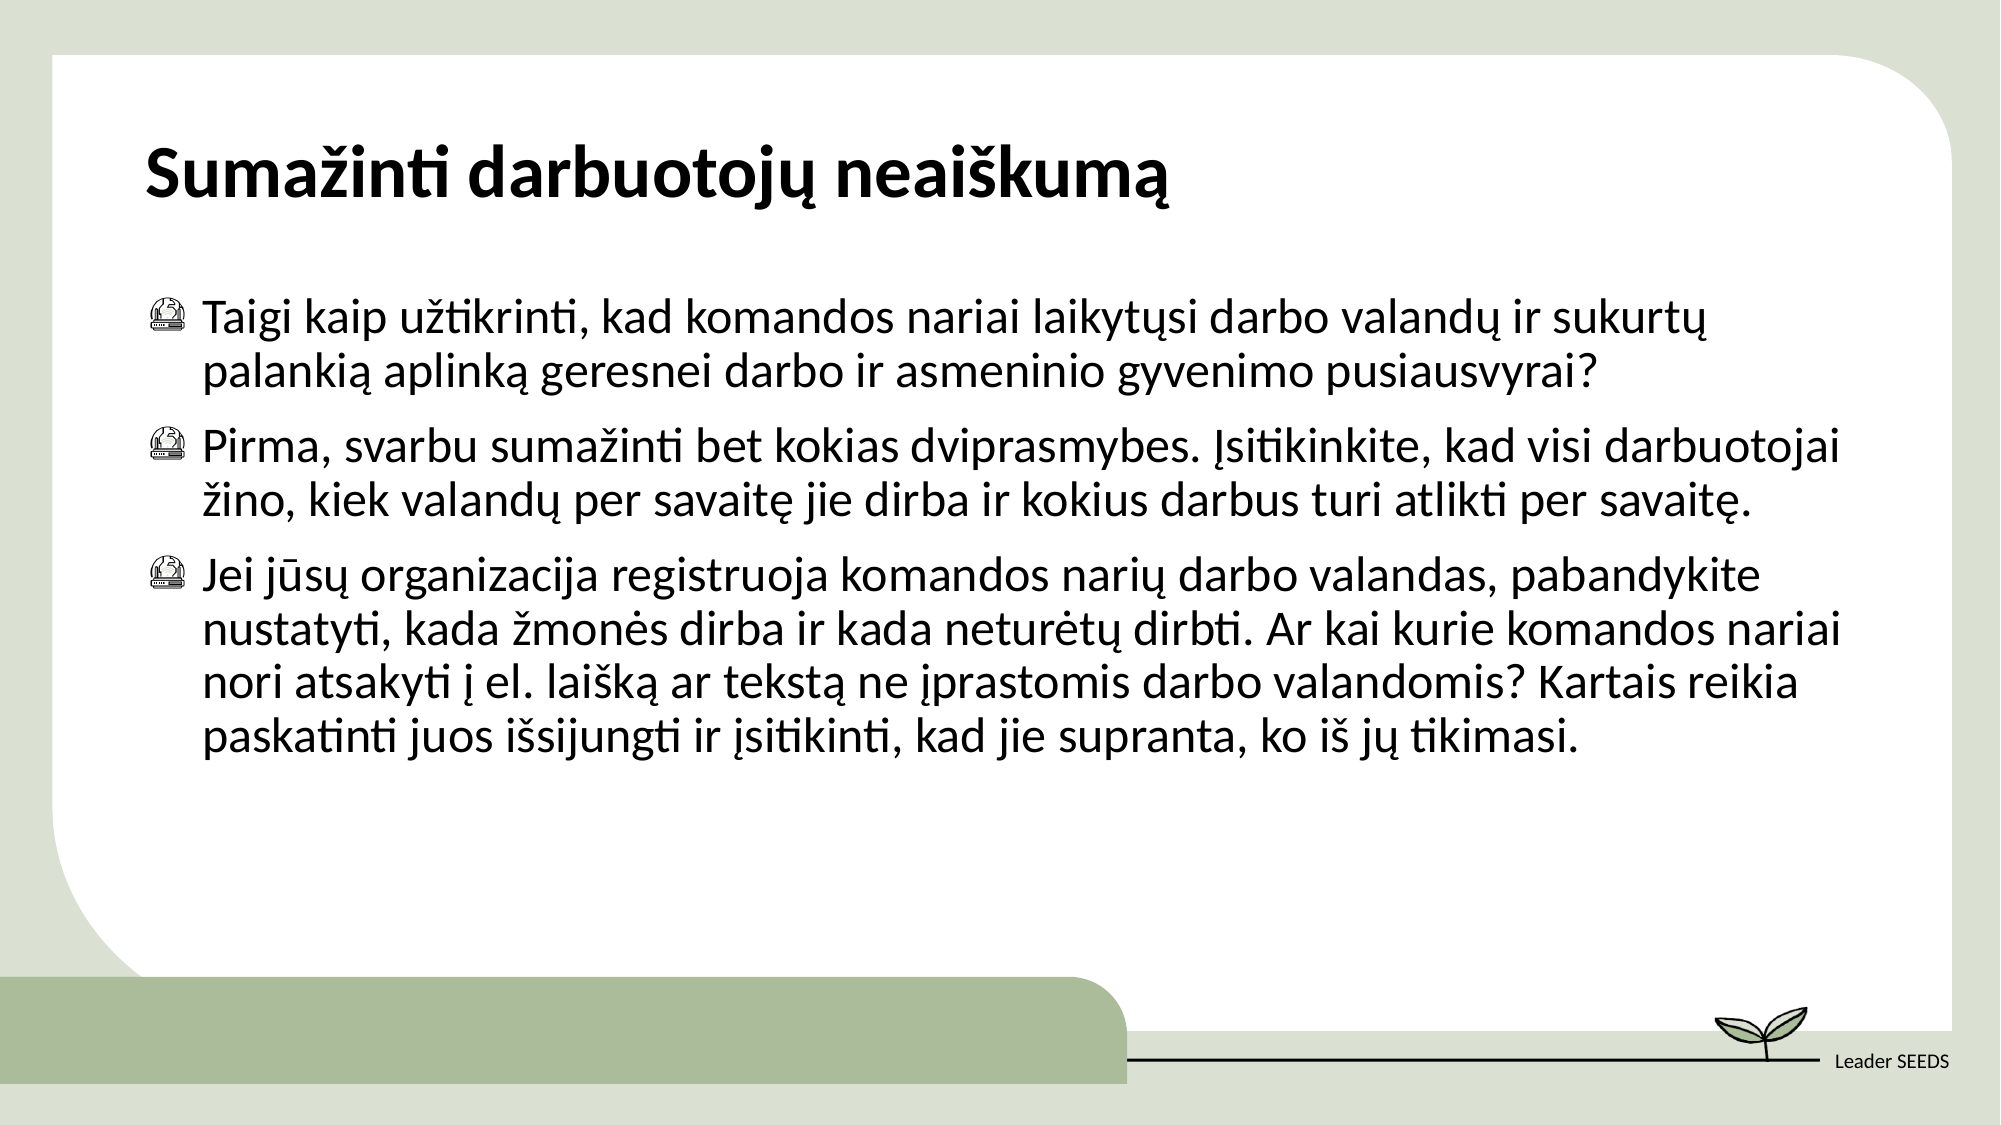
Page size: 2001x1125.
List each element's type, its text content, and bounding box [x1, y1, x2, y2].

list Sumažinti darbuotojų neaiškumą [130, 124, 1869, 257]
list Taigi kaip užtikrinti, kad komandos nariai laikytųsi darbo valandų ir sukurtų palankią aplinką geresnei darbo ir asmeninio gyvenimo pusiausvyrai? Pirma, svarbu sumažinti bet kokias dviprasmybes. Įsitikinkite, kad visi darbuotojai žino, kiek valandų per savaitę jie dirba ir kokius darbus turi atlikti per savaitę. Jei jūsų organizacija registruoja komandos narių darbo valandas, pabandykite nustatyti, kada žmonės dirba ir kada neturėtų dirbti. Ar kai kurie komandos nariai nori atsakyti į el. laišką ar tekstą ne įprastomis darbo valandomis? Kartais reikia paskatinti juos išsijungti ir įsitikinti, kad jie supranta, ko iš jų tikimasi. [130, 282, 1869, 894]
picture [145, 425, 189, 461]
picture [145, 554, 189, 590]
picture [145, 296, 189, 332]
